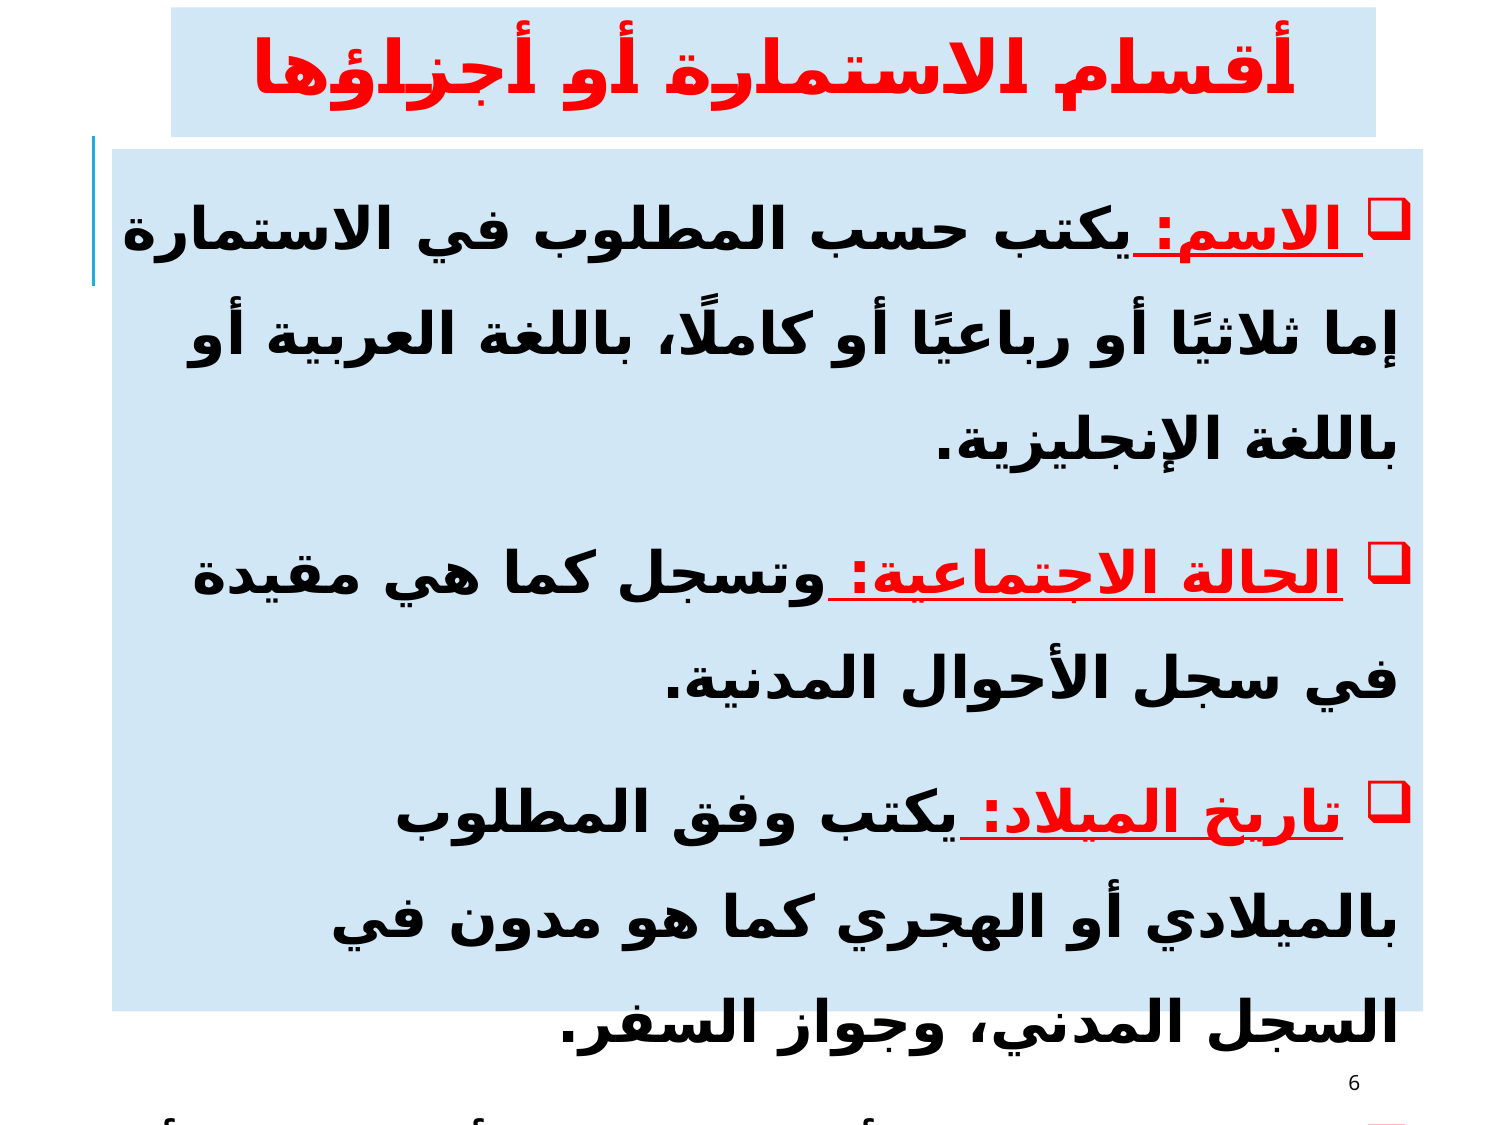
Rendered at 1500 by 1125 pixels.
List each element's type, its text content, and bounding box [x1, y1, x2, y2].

list الاسم: يكتب حسب المطلوب في الاستمارة إما ثلاثيًا أو رباعيًا أو كاملًا، باللغة العربية أو باللغة الإنجليزية. الحالة الاجتماعية: وتسجل كما هي مقيدة في سجل الأحوال المدنية. تاريخ الميلاد: يكتب وفق المطلوب بالميلادي أو الهجري كما هو مدون في السجل المدني، وجواز السفر. بيانات التواصل: أرقام الهاتف أو الجوال، أو العنوان البريدي، أو عنوان البريد الإلكتروني، ويشترط أن تكون صحيحة. [112, 149, 1424, 1012]
text_box أقسام الاستمارة أو أجزاؤها [171, 7, 1376, 138]
slide_number 6 [1333, 1061, 1454, 1107]
